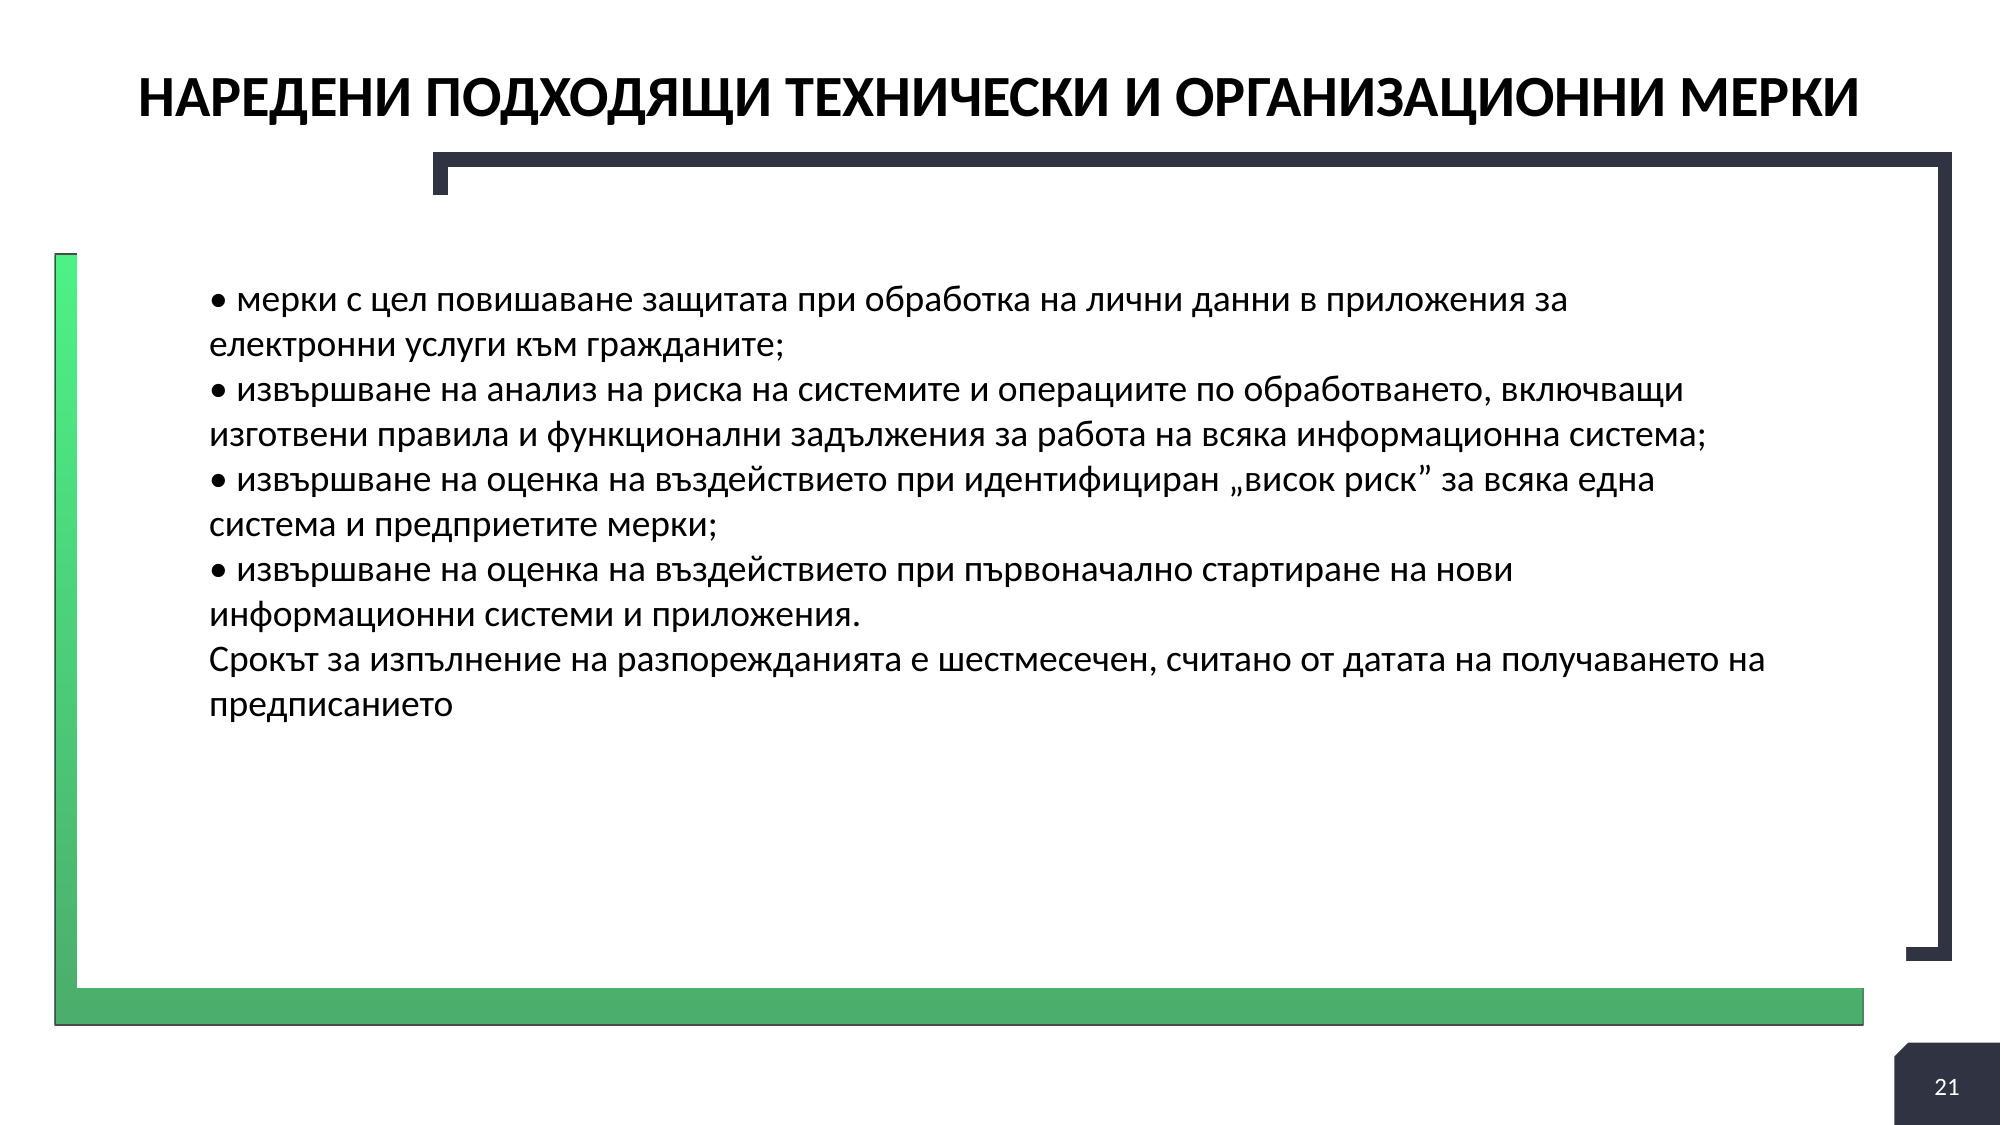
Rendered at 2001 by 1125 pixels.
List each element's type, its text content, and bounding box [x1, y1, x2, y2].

title Наредени подходящи технически и организационни мерки [97, 0, 1903, 195]
slide_number 21 [1894, 1052, 2000, 1119]
text_box • мерки с цел повишаване защитата при обработка на лични данни в приложения за електронни услуги към гражданите; • извършване на анализ на риска на системите и операциите по обработването, включващи изготвени правила и функционални задължения за работа на всяка информационна система; • извършване на оценка на въздействието при идентифициран „висок риск” за всяка една система и предприетите мерки; • извършване на оценка на въздействието при първоначално стартиране на нови информационни системи и приложения. Срокът за изпълнение на разпорежданията е шестмесечен, считано от датата на получаването на предписанието [194, 266, 1903, 777]
